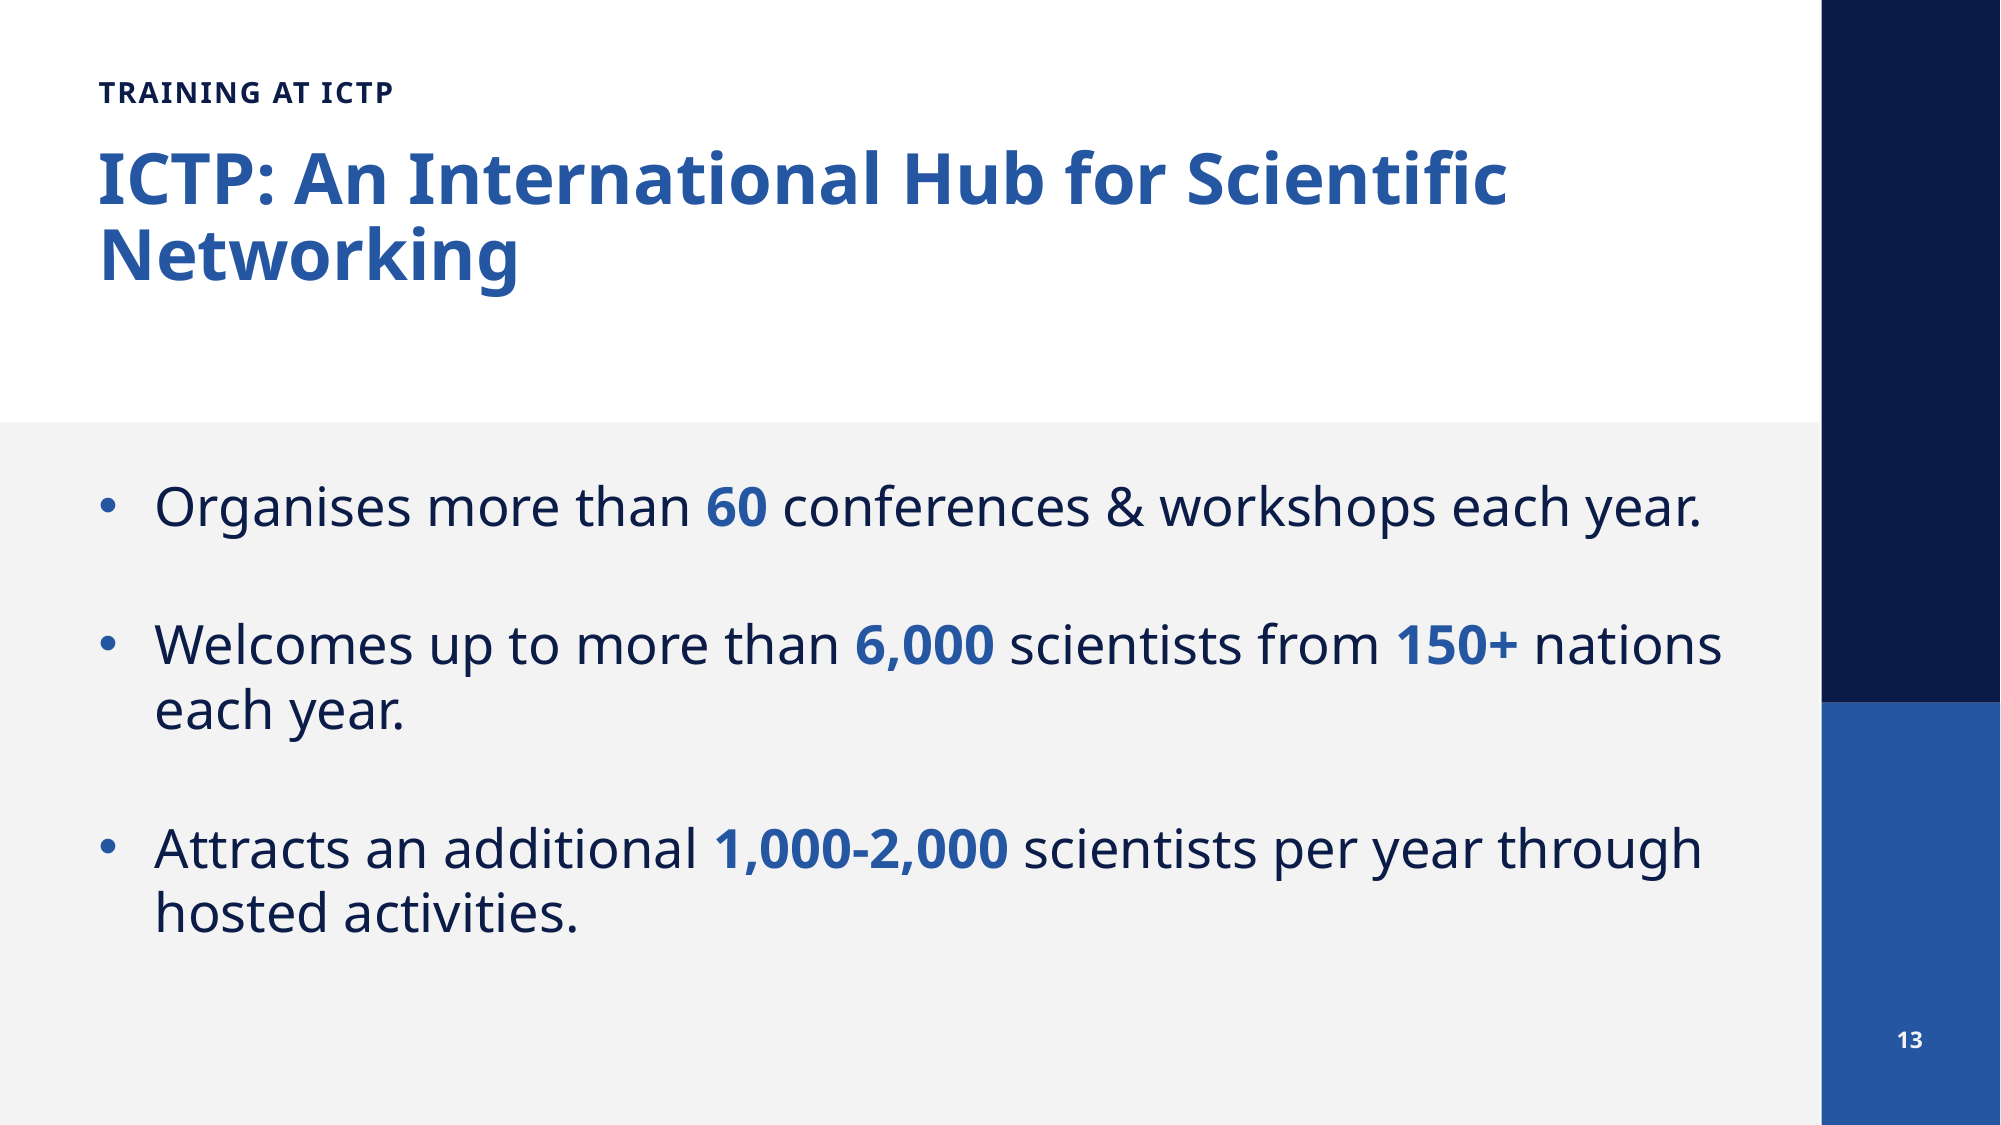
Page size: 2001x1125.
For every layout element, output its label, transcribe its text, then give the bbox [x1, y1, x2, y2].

list TRAINING AT ICTP [83, 71, 712, 117]
list Organises more than 60 conferences & workshops each year. Welcomes up to more than 6,000 scientists from 150+ nations each year. Attracts an additional 1,000-2,000 scientists per year through hosted activities. [83, 465, 1800, 974]
list ICTP: An International Hub for Scientific Networking [83, 136, 1800, 229]
